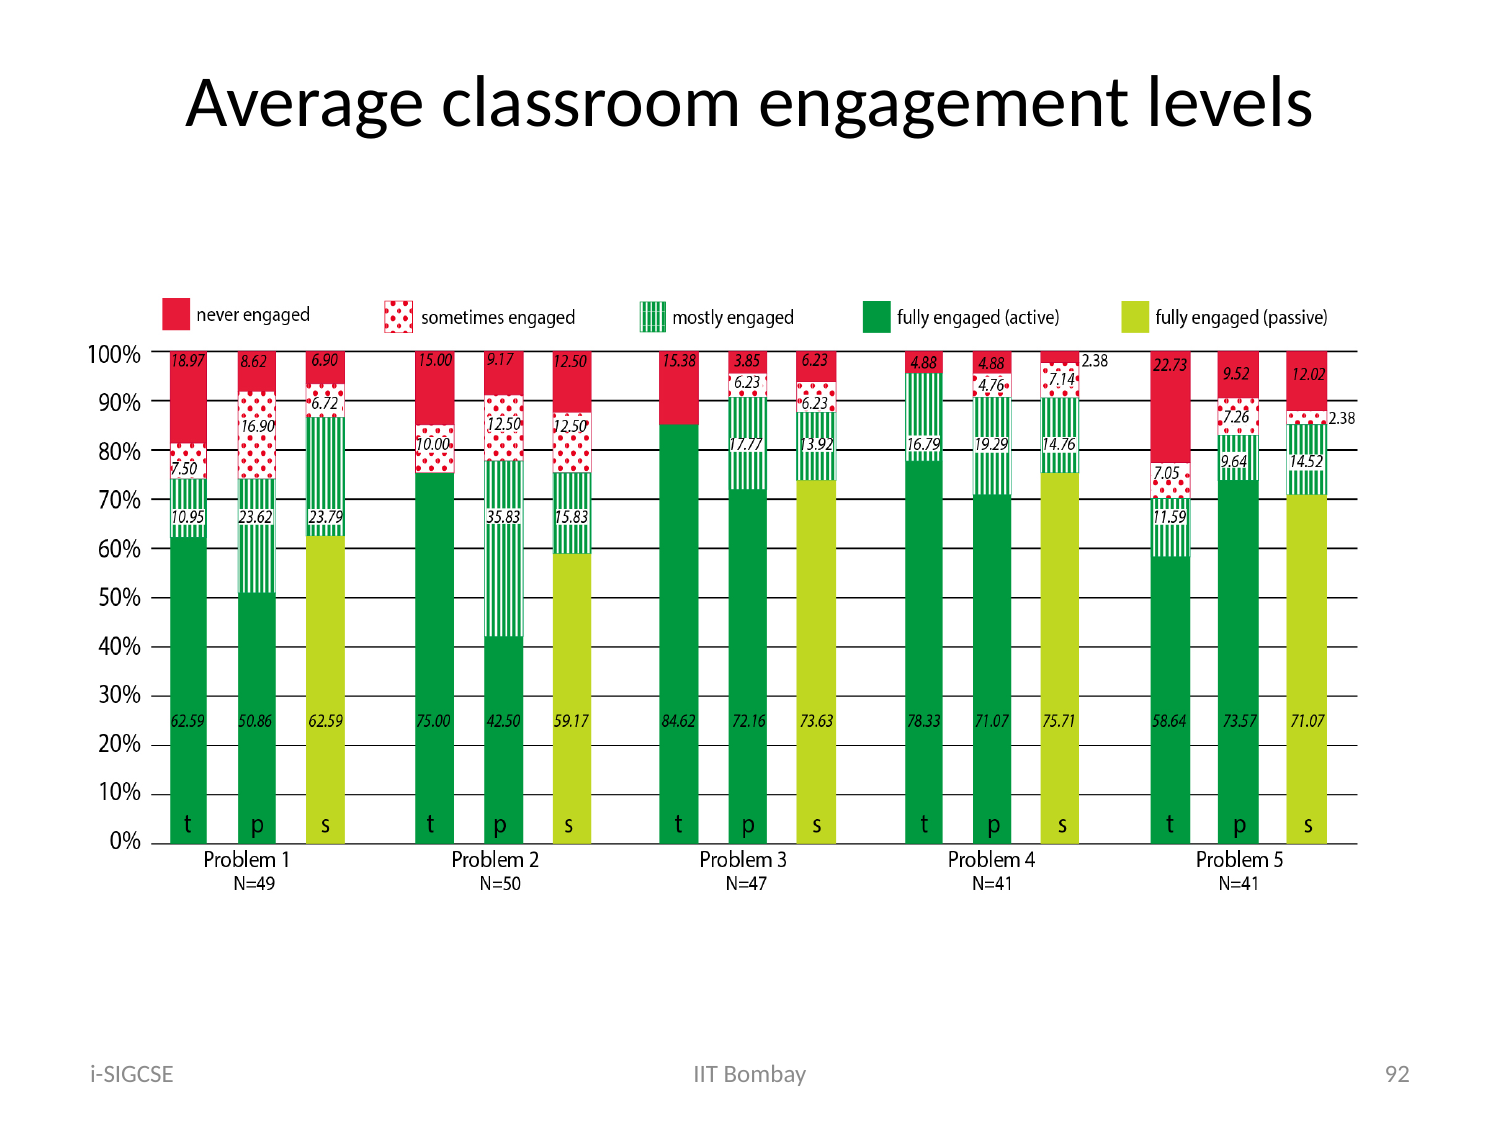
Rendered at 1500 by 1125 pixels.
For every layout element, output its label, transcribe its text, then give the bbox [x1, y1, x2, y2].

title Average classroom engagement levels [75, 45, 1425, 150]
slide_number 92 [1074, 1042, 1425, 1103]
slide_number i-SIGCSE [75, 1054, 425, 1103]
footer IIT Bombay [512, 1055, 988, 1103]
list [72, 195, 1377, 1047]
